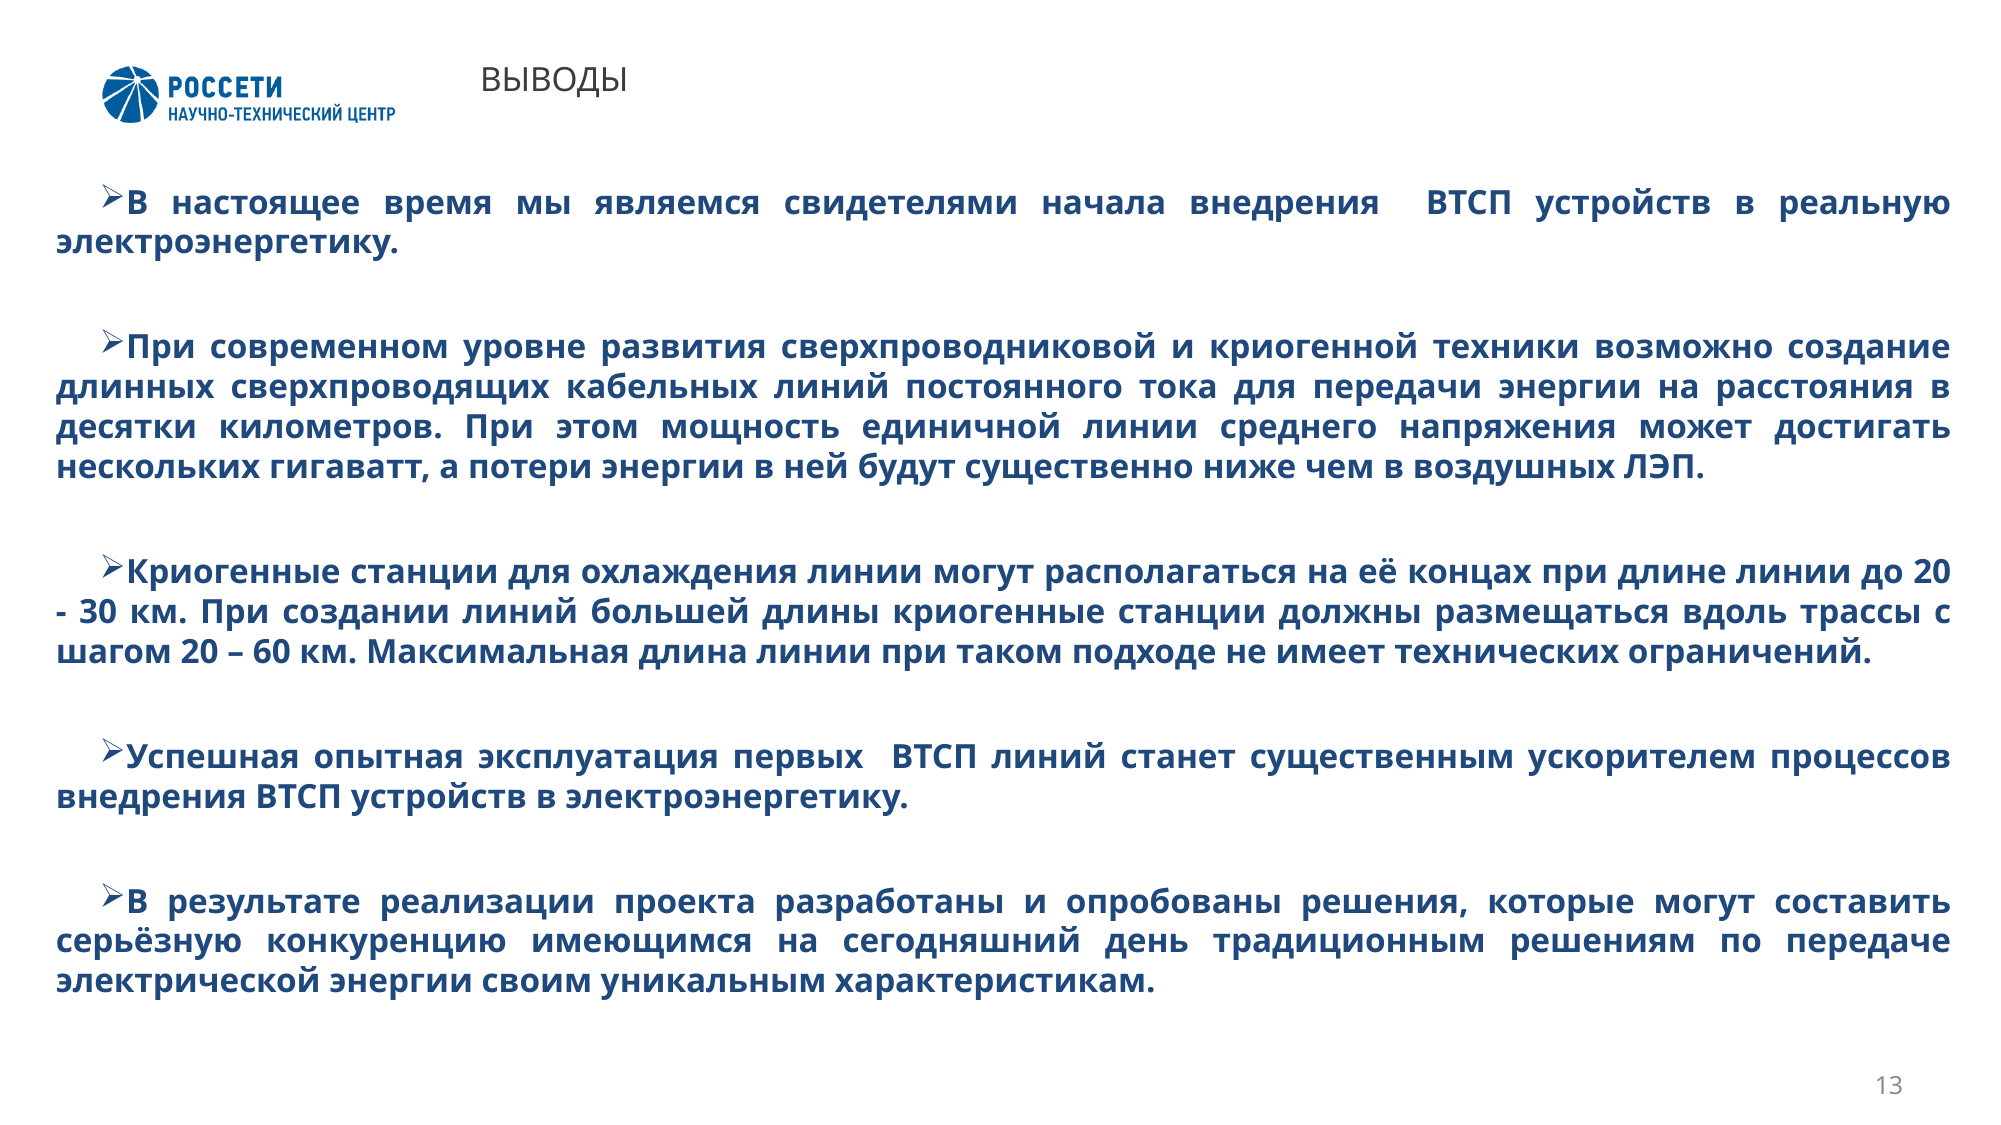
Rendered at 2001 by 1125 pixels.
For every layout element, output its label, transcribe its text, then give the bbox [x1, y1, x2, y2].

text_box В настоящее время мы являемся свидетелями начала внедрения ВТСП устройств в реальную электроэнергетику. При современном уровне развития сверхпроводниковой и криогенной техники возможно создание длинных сверхпроводящих кабельных линий постоянного тока для передачи энергии на расстояния в десятки километров. При этом мощность единичной линии среднего напряжения может достигать нескольких гигаватт, а потери энергии в ней будут существенно ниже чем в воздушных ЛЭП. Криогенные станции для охлаждения линии могут располагаться на её концах при длине линии до 20 - 30 км. При создании линий большей длины криогенные станции должны размещаться вдоль трассы с шагом 20 – 60 км. Максимальная длина линии при таком подходе не имеет технических ограничений. Успешная опытная эксплуатация первых ВТСП линий станет существенным ускорителем процессов внедрения ВТСП устройств в электроэнергетику. В результате реализации проекта разработаны и опробованы решения, которые могут составить серьёзную конкуренцию имеющимся на сегодняшний день традиционным решениям по передаче электрической энергии своим уникальным характеристикам. [41, 173, 1969, 1007]
picture [102, 66, 396, 123]
title ВЫВОДЫ [480, 62, 1904, 133]
